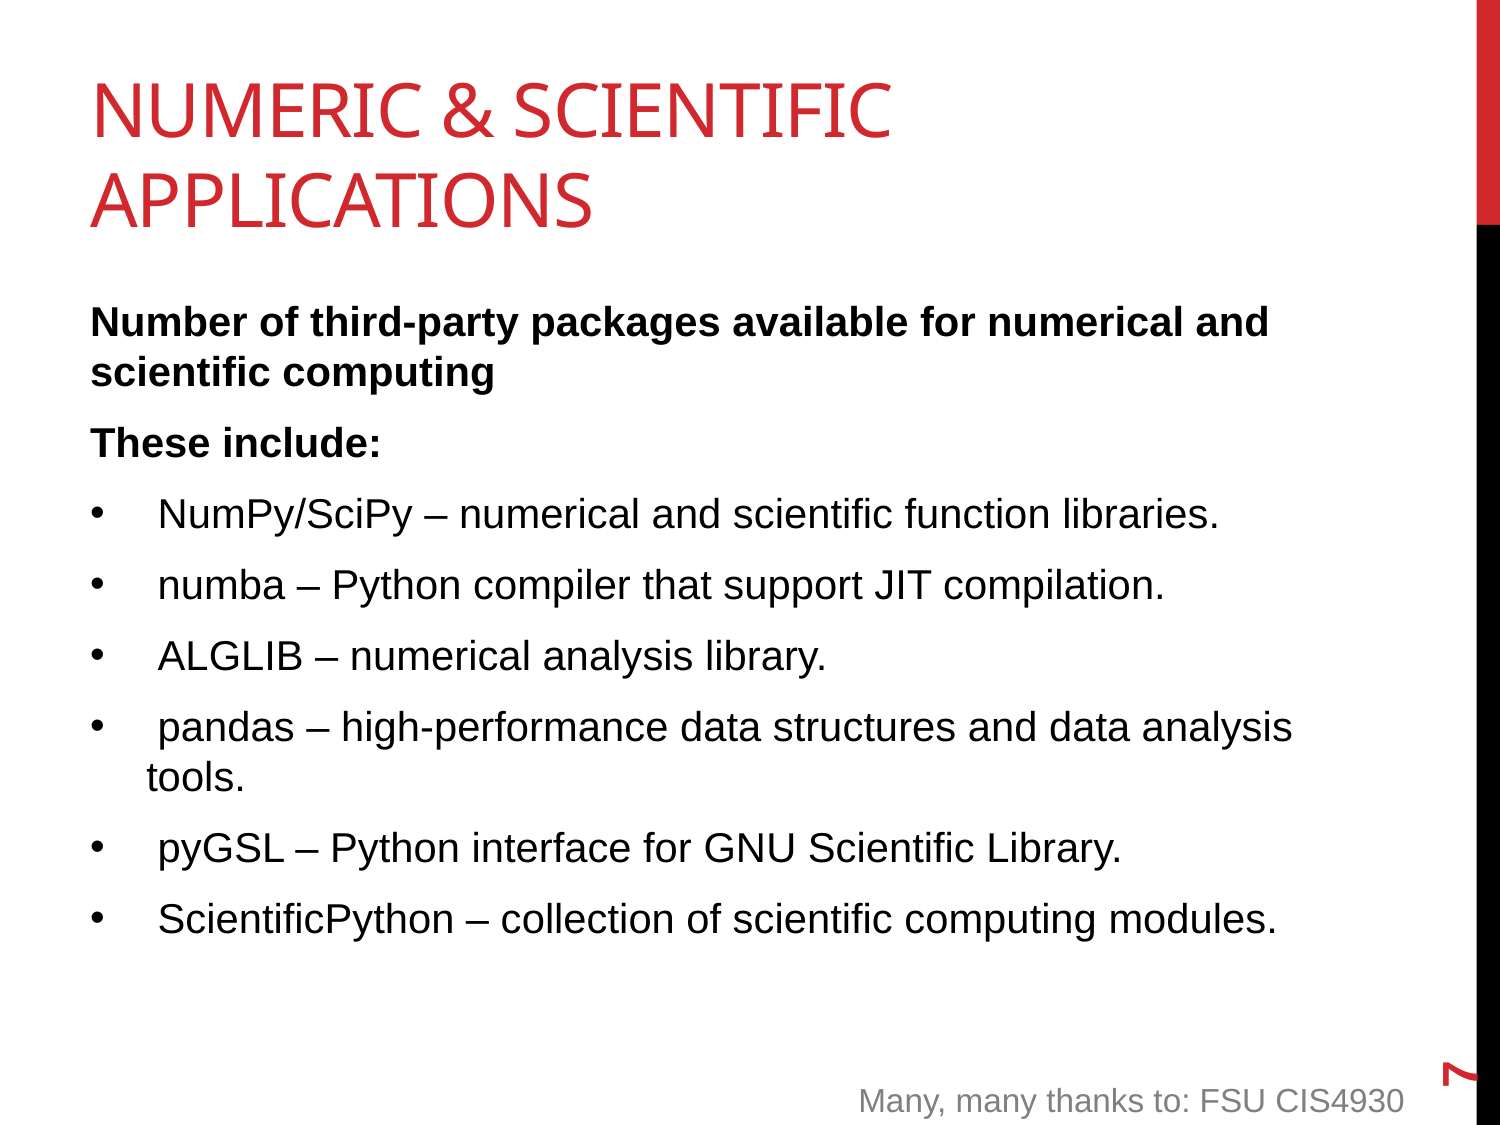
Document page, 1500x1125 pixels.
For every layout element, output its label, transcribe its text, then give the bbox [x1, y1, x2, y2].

list Number of third-party packages available for numerical and scientific computing These include: NumPy/SciPy – numerical and scientific function libraries. numba – Python compiler that support JIT compilation. ALGLIB – numerical analysis library. pandas – high-performance data structures and data analysis tools. pyGSL – Python interface for GNU Scientific Library. ScientificPython – collection of scientific computing modules. [75, 287, 1325, 1005]
slide_number 7 [1427, 887, 1488, 1104]
title Numeric & scientific applications [75, 25, 1269, 250]
text_box Many, many thanks to: FSU CIS4930 [608, 1071, 1421, 1125]
